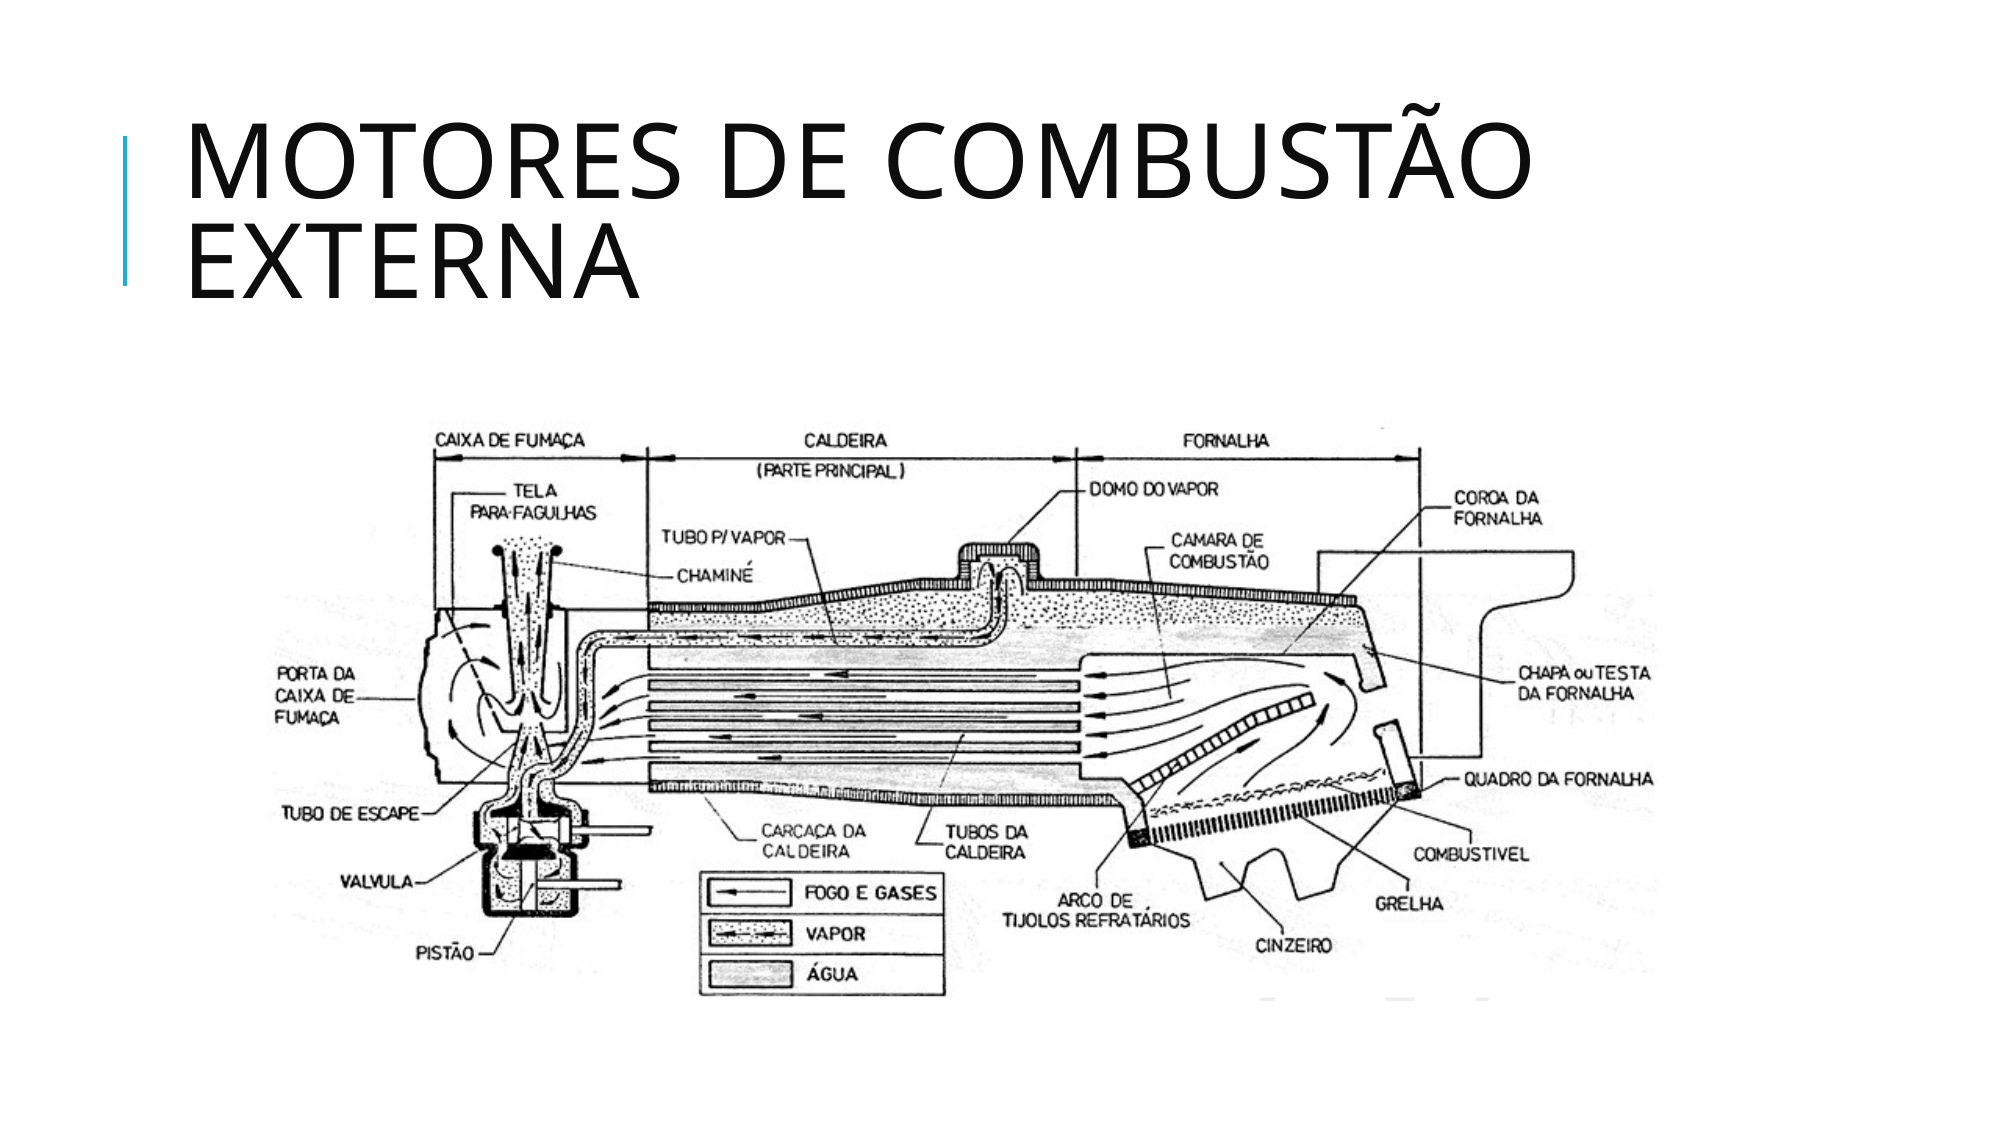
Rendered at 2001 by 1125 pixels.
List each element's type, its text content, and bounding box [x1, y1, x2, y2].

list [266, 409, 1664, 1001]
title Motores de combustão externa [168, 96, 1763, 342]
